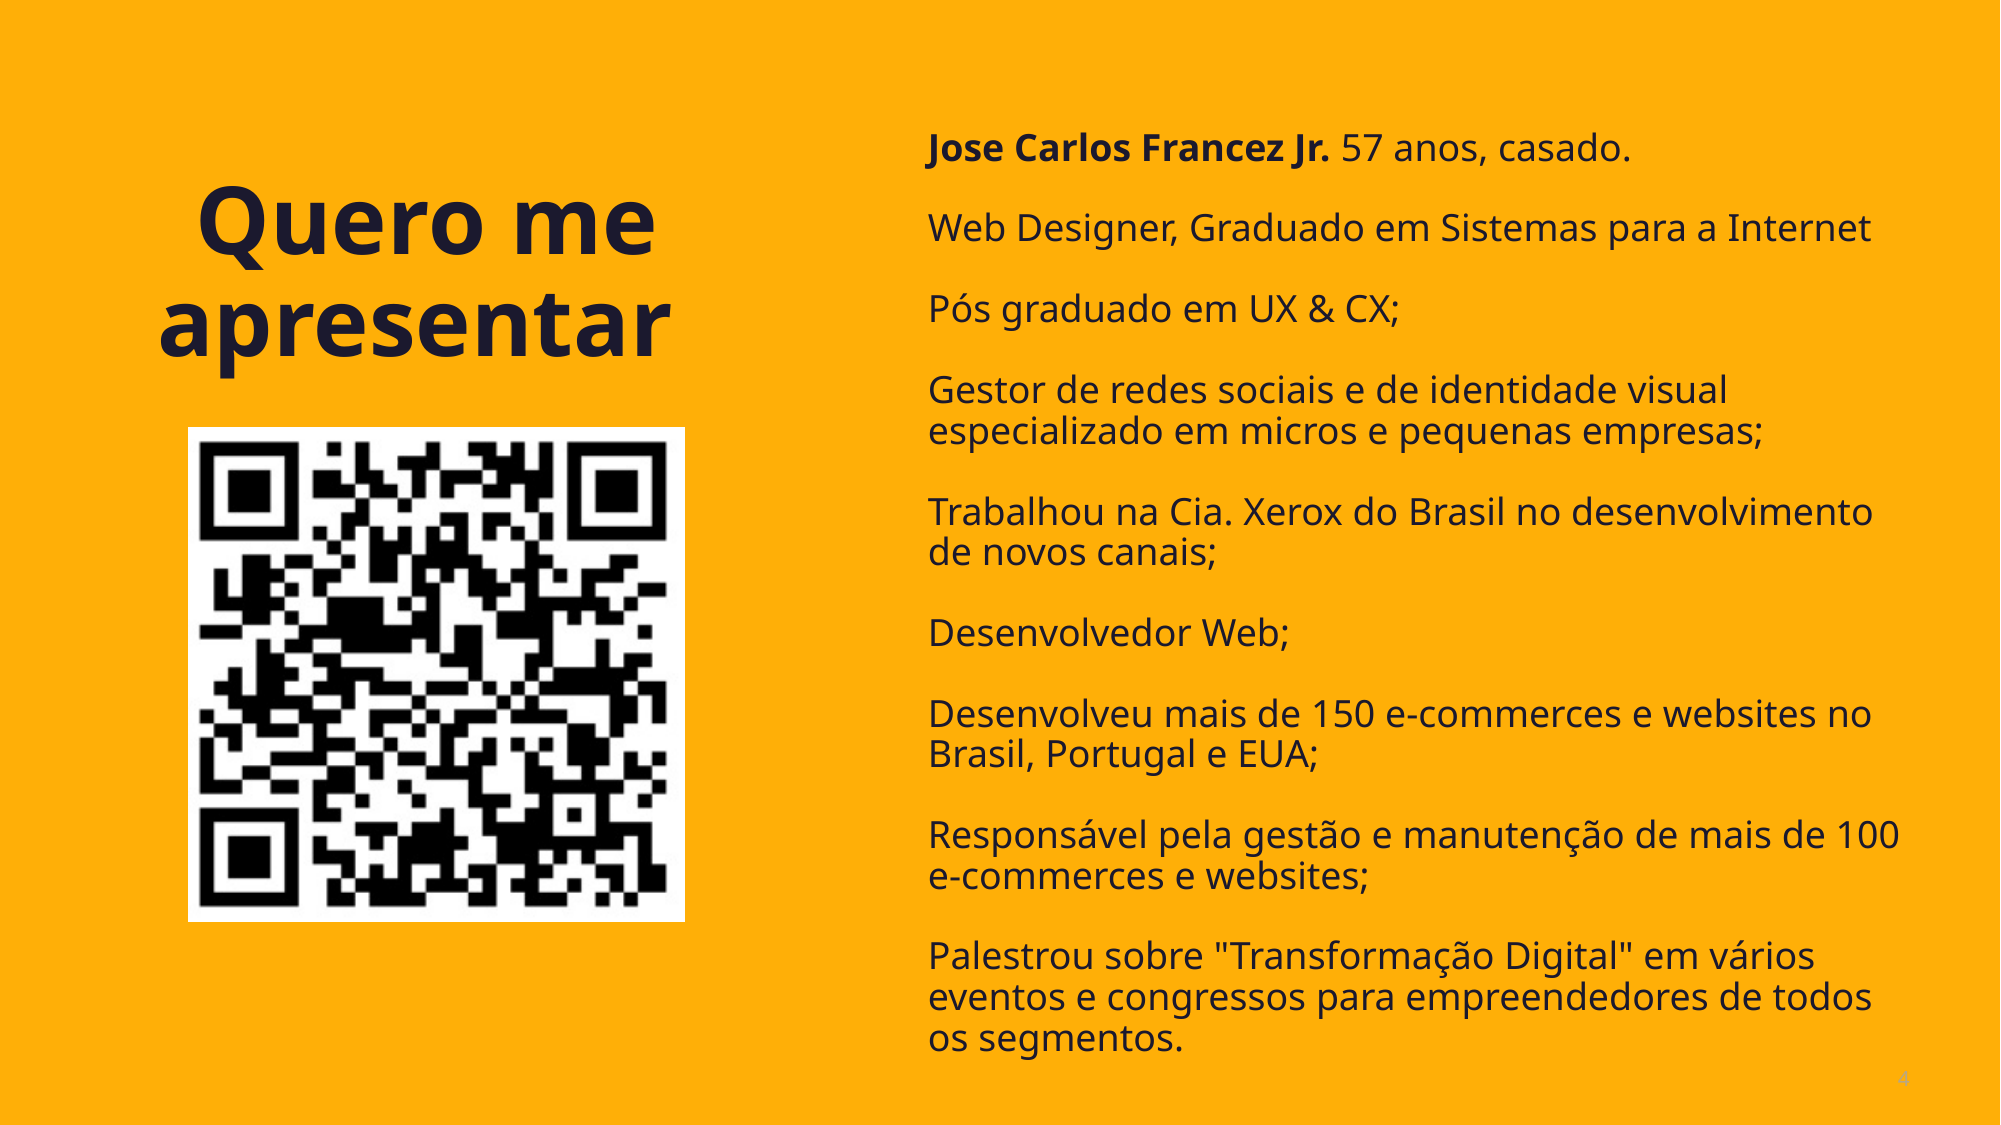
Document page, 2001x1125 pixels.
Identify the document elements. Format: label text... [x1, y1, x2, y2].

title Quero me apresentar [90, 173, 764, 563]
text_box Jose Carlos Francez Jr. 57 anos, casado. Web Designer, Graduado em Sistemas para a Internet Pós graduado em UX & CX; Gestor de redes sociais e de identidade visual especializado em micros e pequenas empresas; Trabalhou na Cia. Xerox do Brasil no desenvolvimento de novos canais; Desenvolvedor Web; Desenvolveu mais de 150 e-commerces e websites no Brasil, Portugal e EUA; Responsável pela gestão e manutenção de mais de 100 e-commerces e websites; Palestrou sobre "Transformação Digital" em vários eventos e congressos para empreendedores de todos os segmentos. [927, 128, 1910, 1125]
picture [188, 427, 685, 922]
